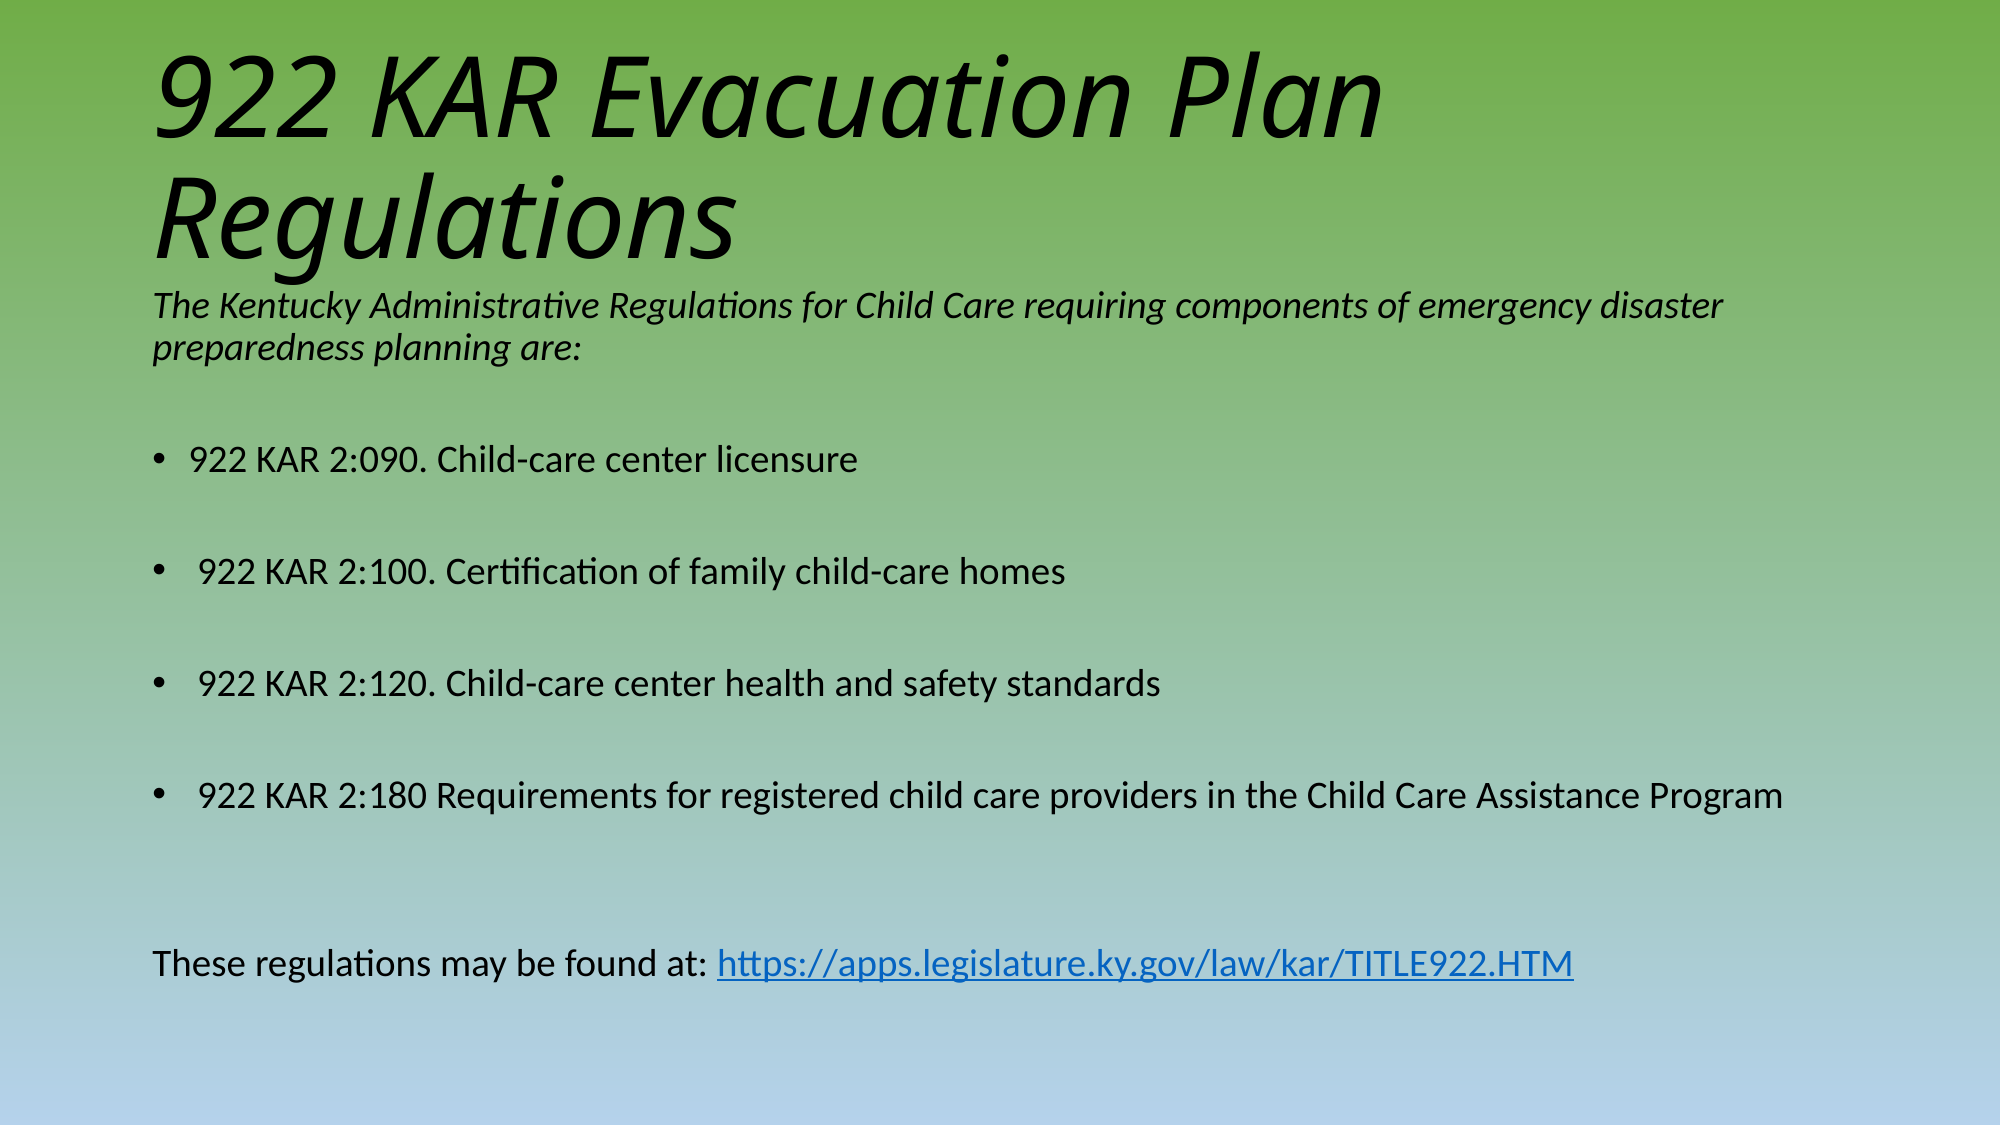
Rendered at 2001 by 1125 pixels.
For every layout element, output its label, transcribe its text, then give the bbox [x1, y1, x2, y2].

title 922 KAR Evacuation Plan Regulations [137, 59, 1863, 277]
list The Kentucky Administrative Regulations for Child Care requiring components of emergency disaster preparedness planning are: 922 KAR 2:090. Child-care center licensure 922 KAR 2:100. Certification of family child-care homes 922 KAR 2:120. Child-care center health and safety standards 922 KAR 2:180 Requirements for registered child care providers in the Child Care Assistance Program These regulations may be found at: https://apps.legislature.ky.gov/law/kar/TITLE922.HTM [137, 277, 1863, 1014]
